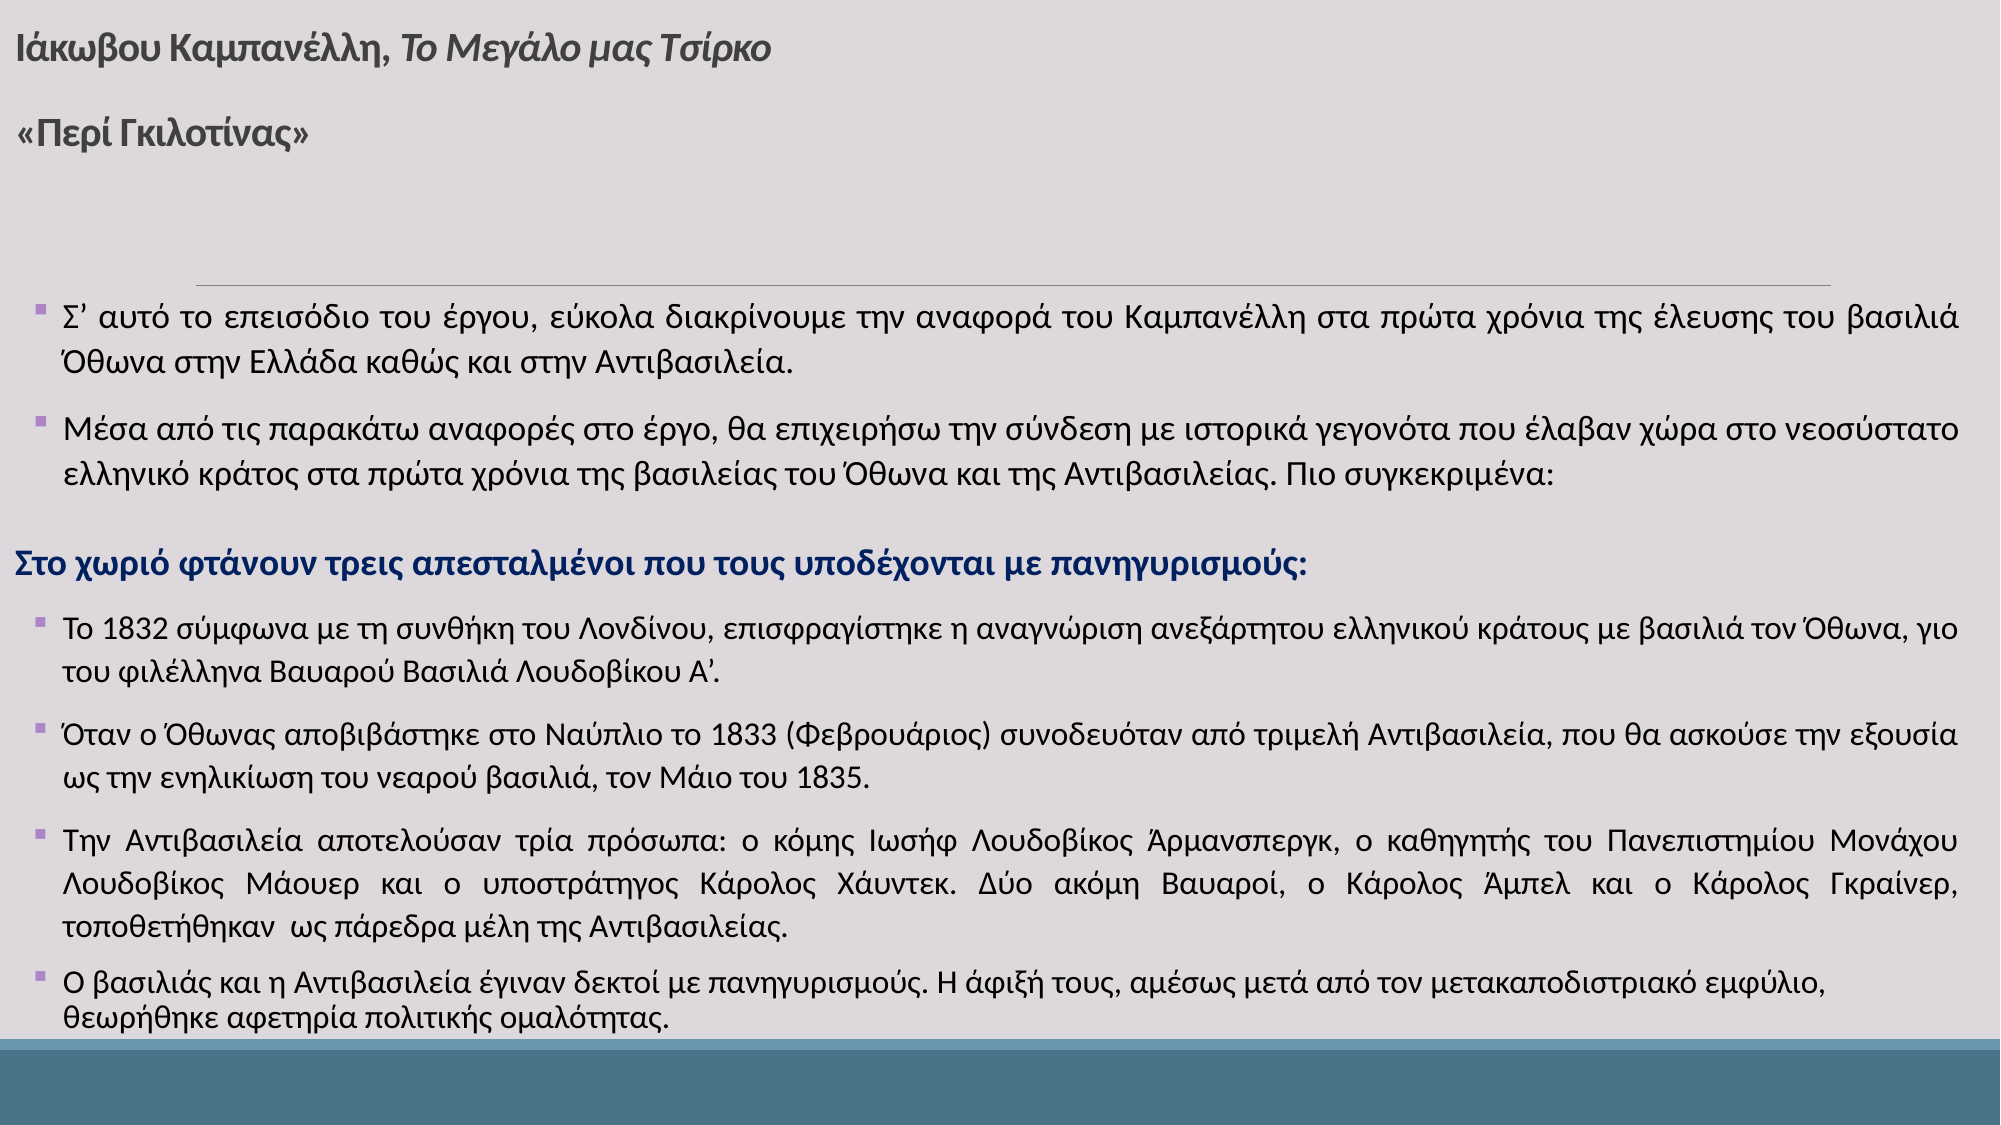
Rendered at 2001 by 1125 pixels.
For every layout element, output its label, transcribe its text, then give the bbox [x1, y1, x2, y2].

title Ιάκωβου Καμπανέλλη, Το Μεγάλο μας Τσίρκο «Περί Γκιλοτίνας» [0, 0, 1830, 163]
list Σ’ αυτό το επεισόδιο του έργου, εύκολα διακρίνουμε την αναφορά του Καμπανέλλη στα πρώτα χρόνια της έλευσης του βασιλιά Όθωνα στην Ελλάδα καθώς και στην Αντιβασιλεία. Μέσα από τις παρακάτω αναφορές στο έργο, θα επιχειρήσω την σύνδεση με ιστορικά γεγονότα που έλαβαν χώρα στο νεοσύστατο ελληνικό κράτος στα πρώτα χρόνια της βασιλείας του Όθωνα και της Αντιβασιλείας. Πιο συγκεκριμένα: Στο χωριό φτάνουν τρεις απεσταλμένοι που τους υποδέχονται με πανηγυρισμούς: Το 1832 σύμφωνα με τη συνθήκη του Λονδίνου, επισφραγίστηκε η αναγνώριση ανεξάρτητου ελληνικού κράτους με βασιλιά τον Όθωνα, γιο του φιλέλληνα Βαυαρού Βασιλιά Λουδοβίκου Α’. Όταν ο Όθωνας αποβιβάστηκε στο Ναύπλιο το 1833 (Φεβρουάριος) συνοδευόταν από τριμελή Αντιβασιλεία, που θα ασκούσε την εξουσία ως την ενηλικίωση του νεαρού βασιλιά, τον Μάιο του 1835. Την Αντιβασιλεία αποτελούσαν τρία πρόσωπα: ο κόμης Ιωσήφ Λουδοβίκος Άρμανσπεργκ, ο καθηγητής του Πανεπιστημίου Μονάχου Λουδοβίκος Μάουερ και ο υποστράτηγος Κάρολος Χάυντεκ. Δύο ακόμη Βαυαροί, ο Κάρολος Άμπελ και ο Κάρολος Γκραίνερ, τοποθετήθηκαν ως πάρεδρα μέλη της Αντιβασιλείας. Ο βασιλιάς και η Αντιβασιλεία έγιναν δεκτοί με πανηγυρισμούς. Η άφιξή τους, αμέσως μετά από τον μετακαποδιστριακό εμφύλιο, θεωρήθηκε αφετηρία πολιτικής ομαλότητας. [0, 282, 1962, 1070]
